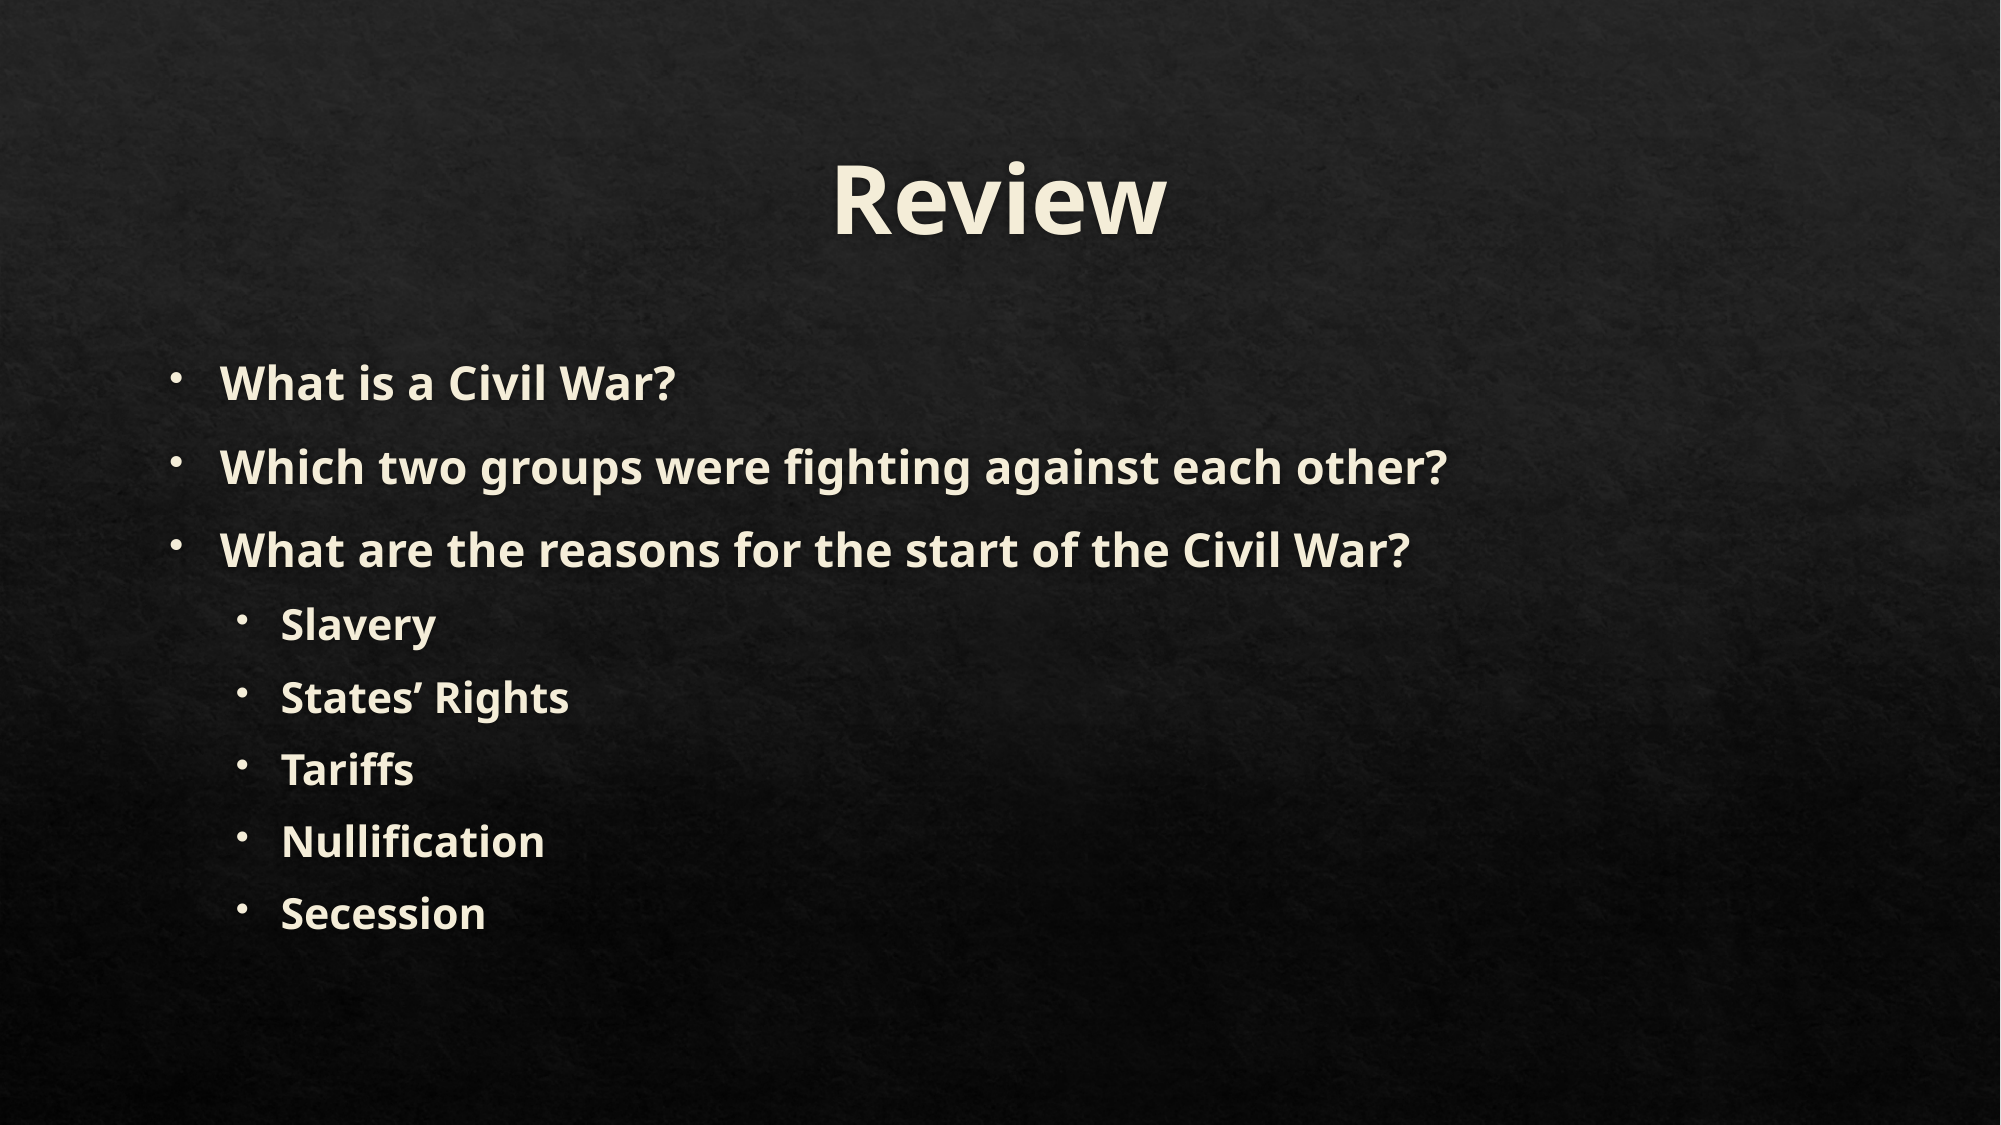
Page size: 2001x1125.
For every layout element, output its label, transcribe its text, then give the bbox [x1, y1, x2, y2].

title Review [149, 99, 1849, 307]
list What is a Civil War? Which two groups were fighting against each other? What are the reasons for the start of the Civil War? Slavery States’ Rights Tariffs Nullification Secession [149, 340, 1849, 950]
